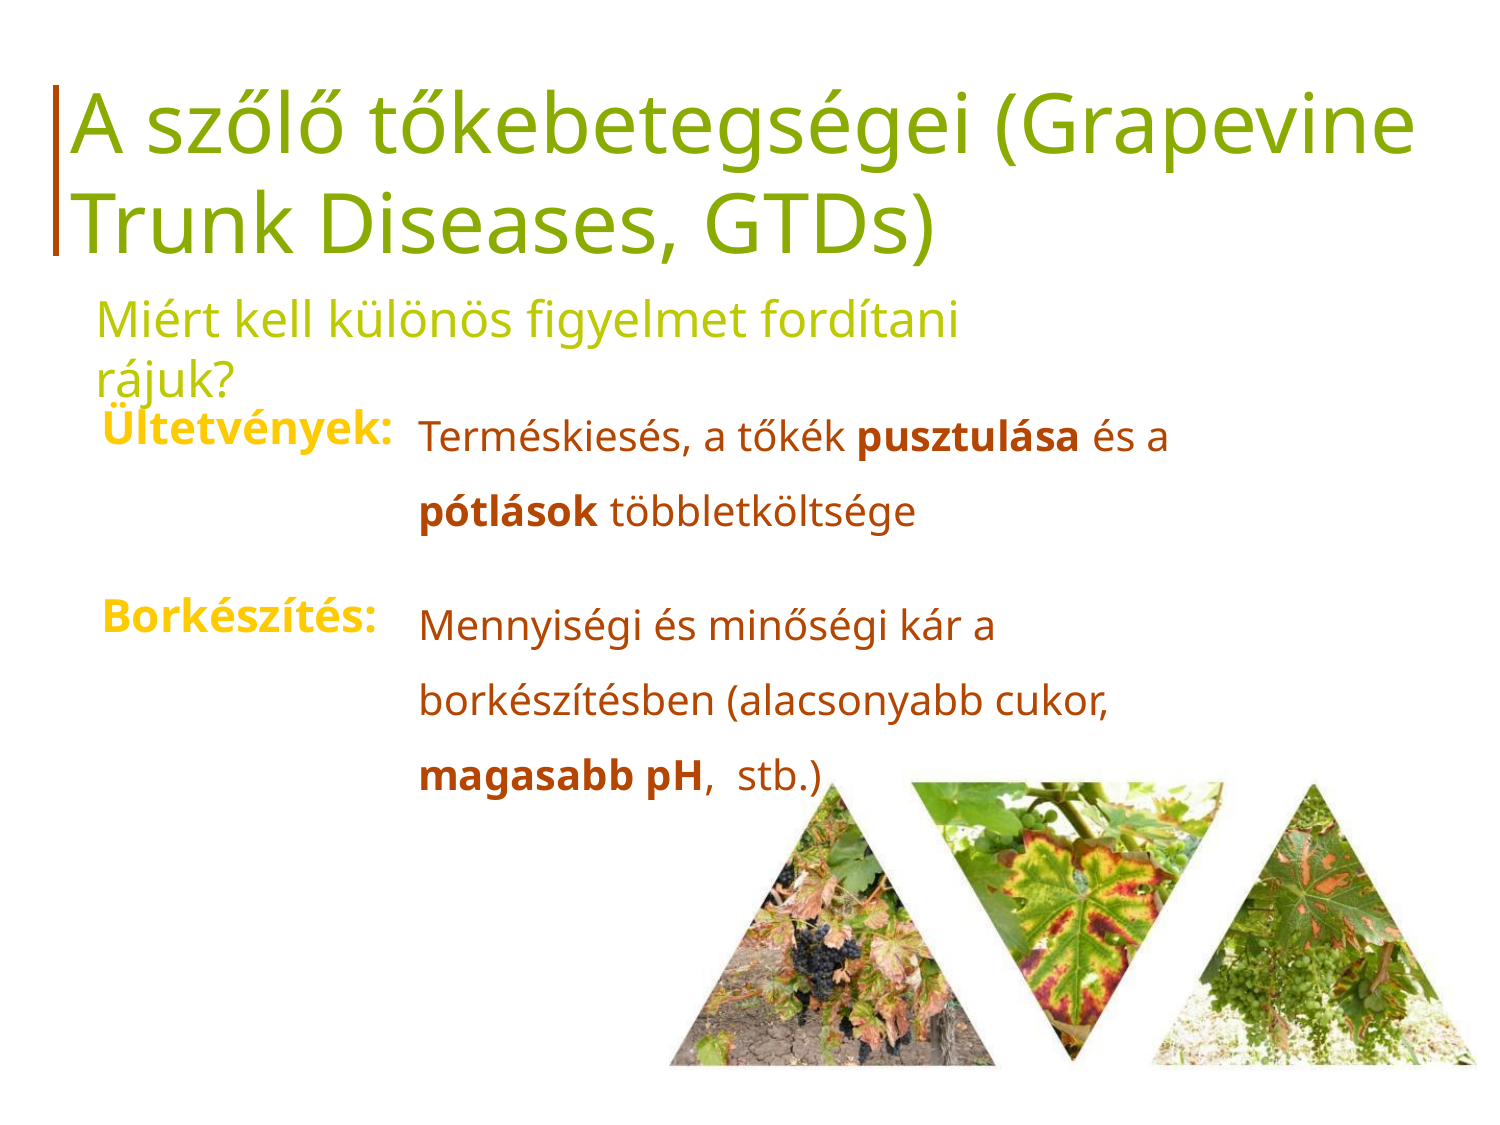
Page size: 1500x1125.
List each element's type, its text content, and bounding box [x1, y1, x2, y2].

text_box Mennyiségi és minőségi kár a borkészítésben (alacsonyabb cukor, magasabb pH, stb.) [403, 566, 1211, 806]
text_box Borkészítés: [86, 578, 403, 649]
picture [669, 753, 1478, 1090]
text_box Miért kell különös figyelmet fordítani rájuk? [80, 279, 1089, 415]
text_box Ültetvények: [86, 391, 403, 461]
text_box Terméskiesés, a tőkék pusztulása és a pótlások többletköltsége [403, 377, 1211, 543]
text_box A szőlő tőkebetegségei (Grapevine Trunk Diseases, GTDs) [55, 62, 1482, 278]
